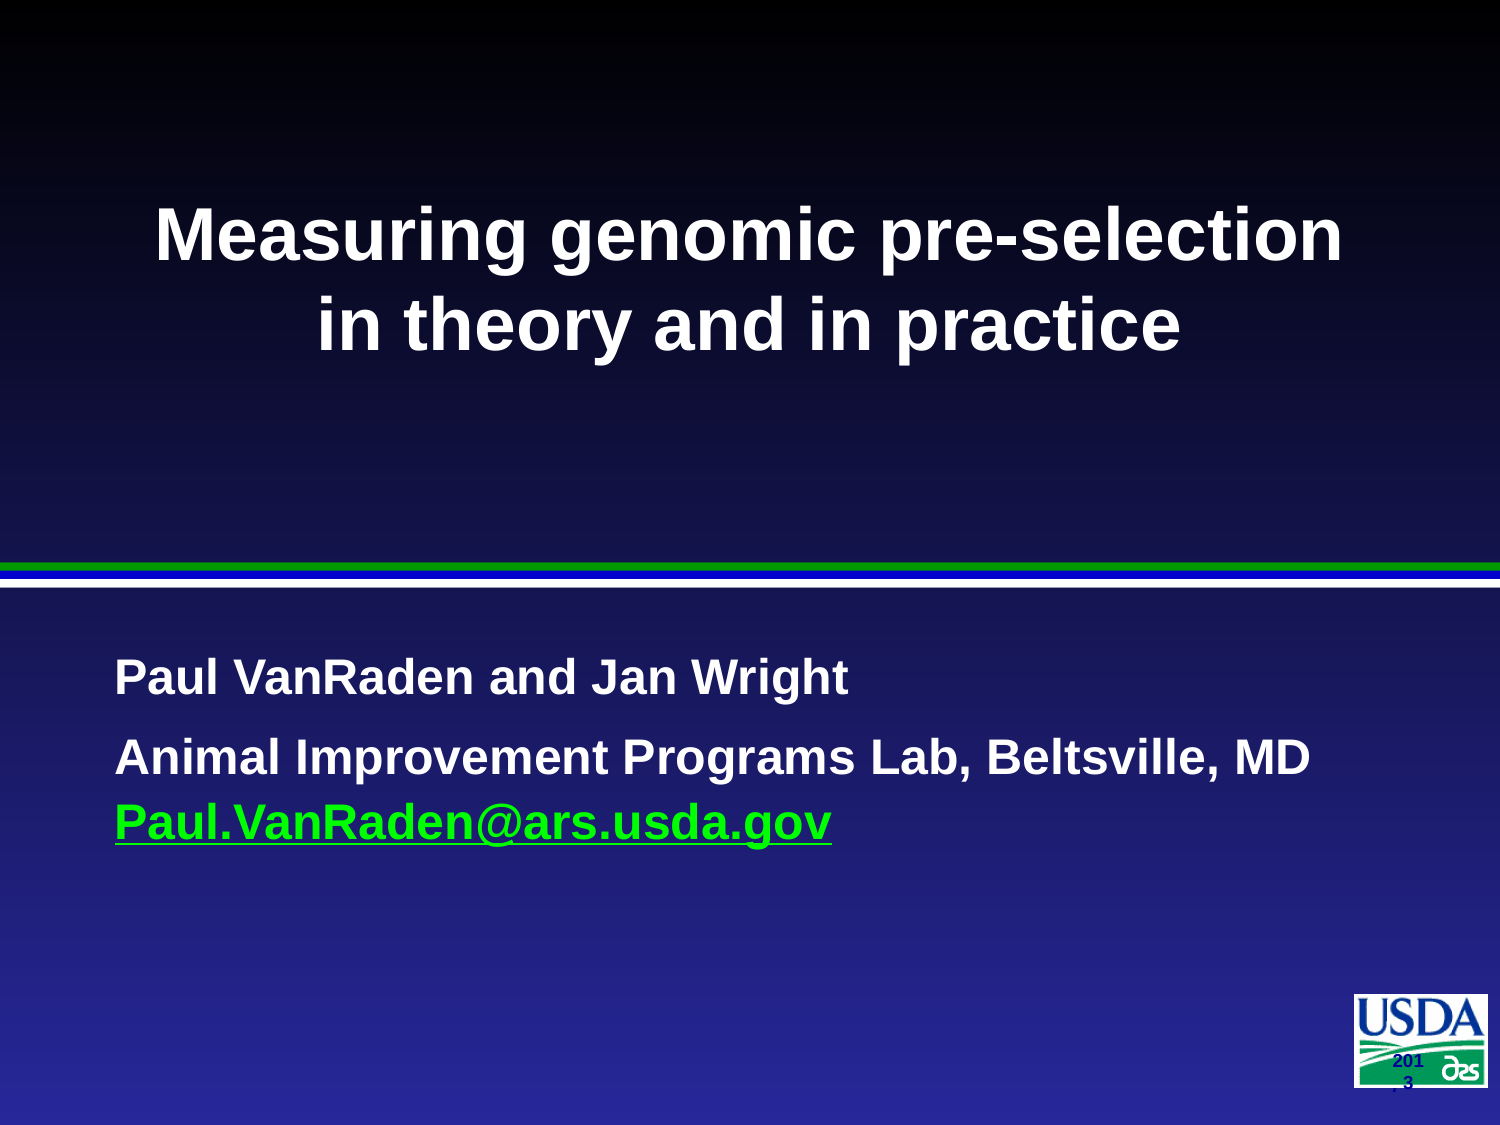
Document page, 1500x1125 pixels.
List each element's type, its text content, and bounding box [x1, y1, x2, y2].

picture [1354, 994, 1488, 1088]
title Measuring genomic pre-selection in theory and in practice [112, 99, 1388, 451]
